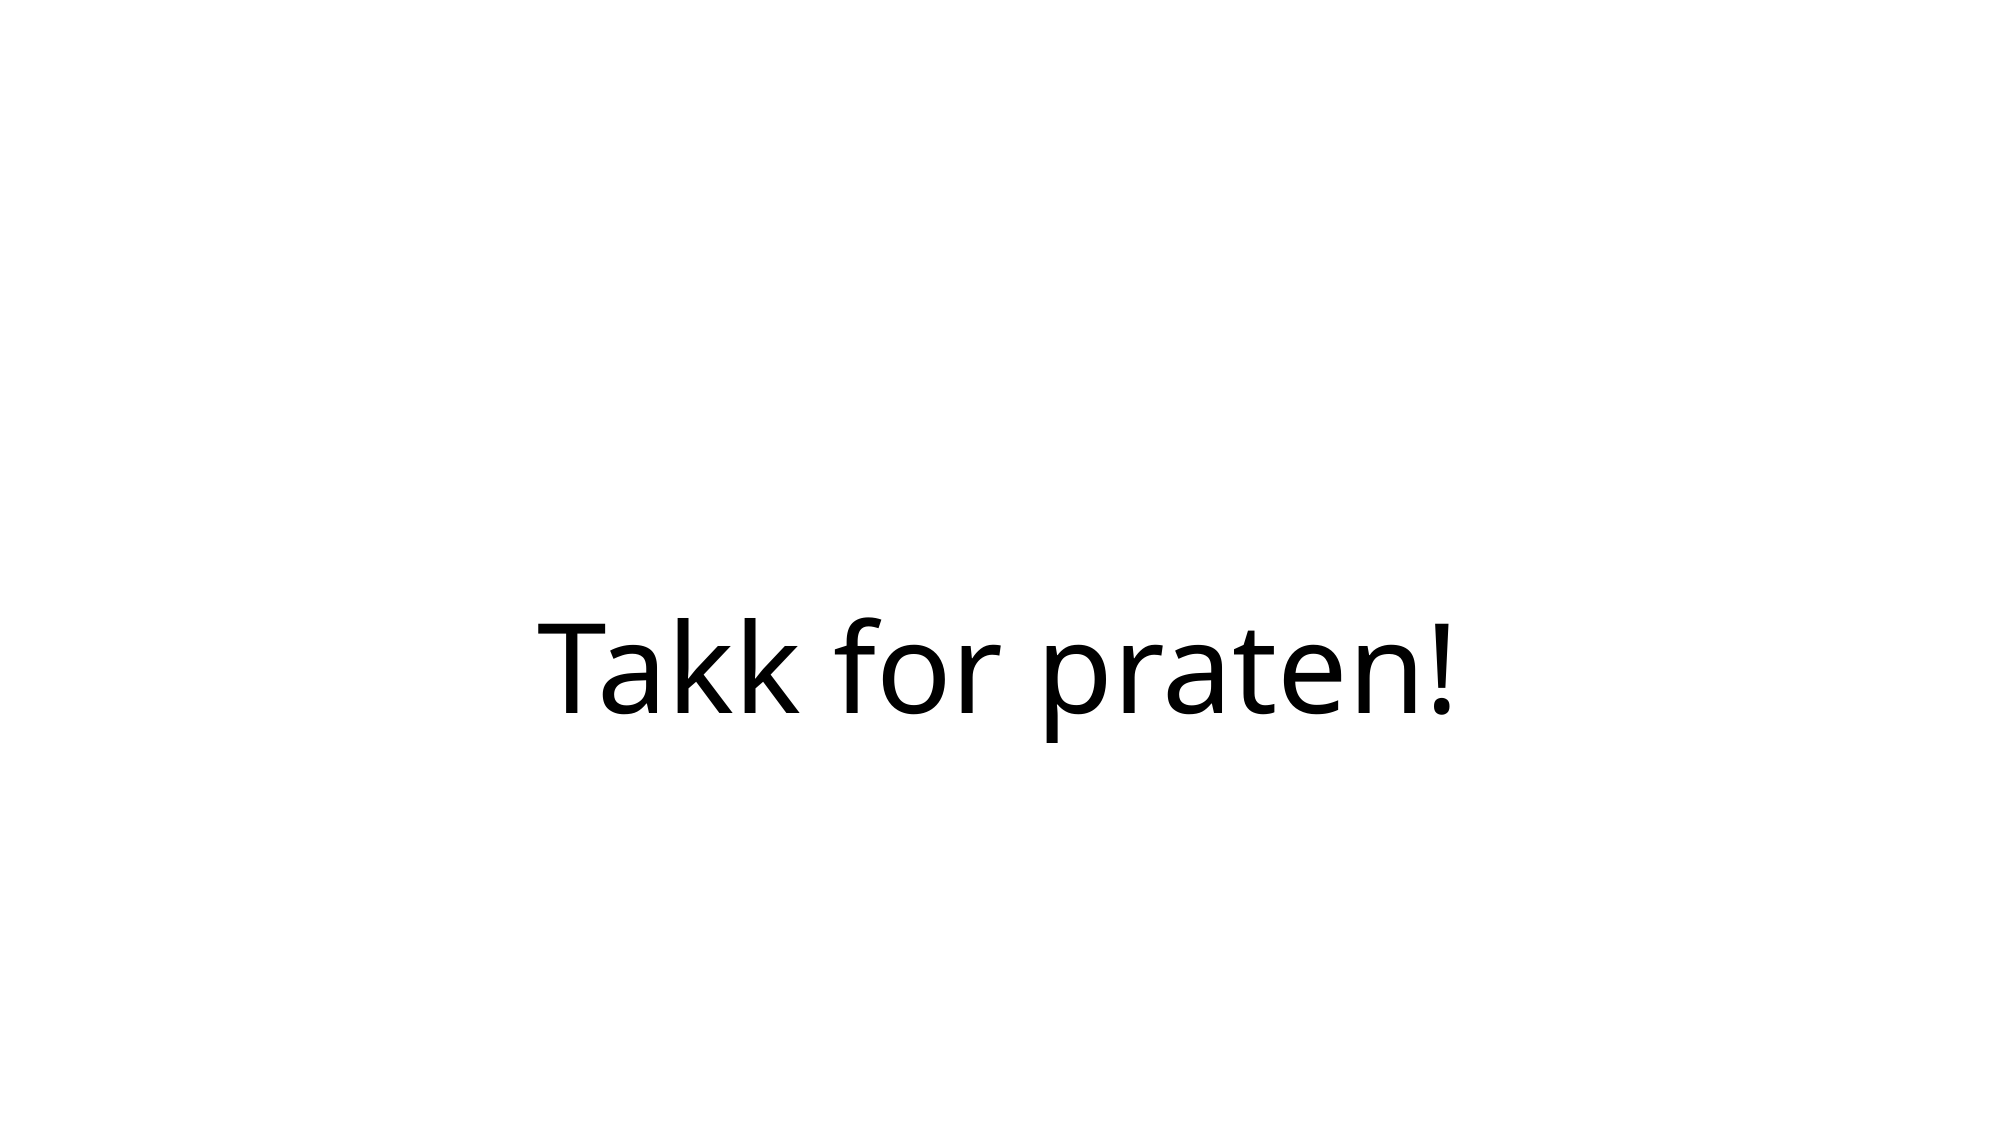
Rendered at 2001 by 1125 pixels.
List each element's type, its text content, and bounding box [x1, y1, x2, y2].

title Takk for praten! [136, 280, 1862, 749]
